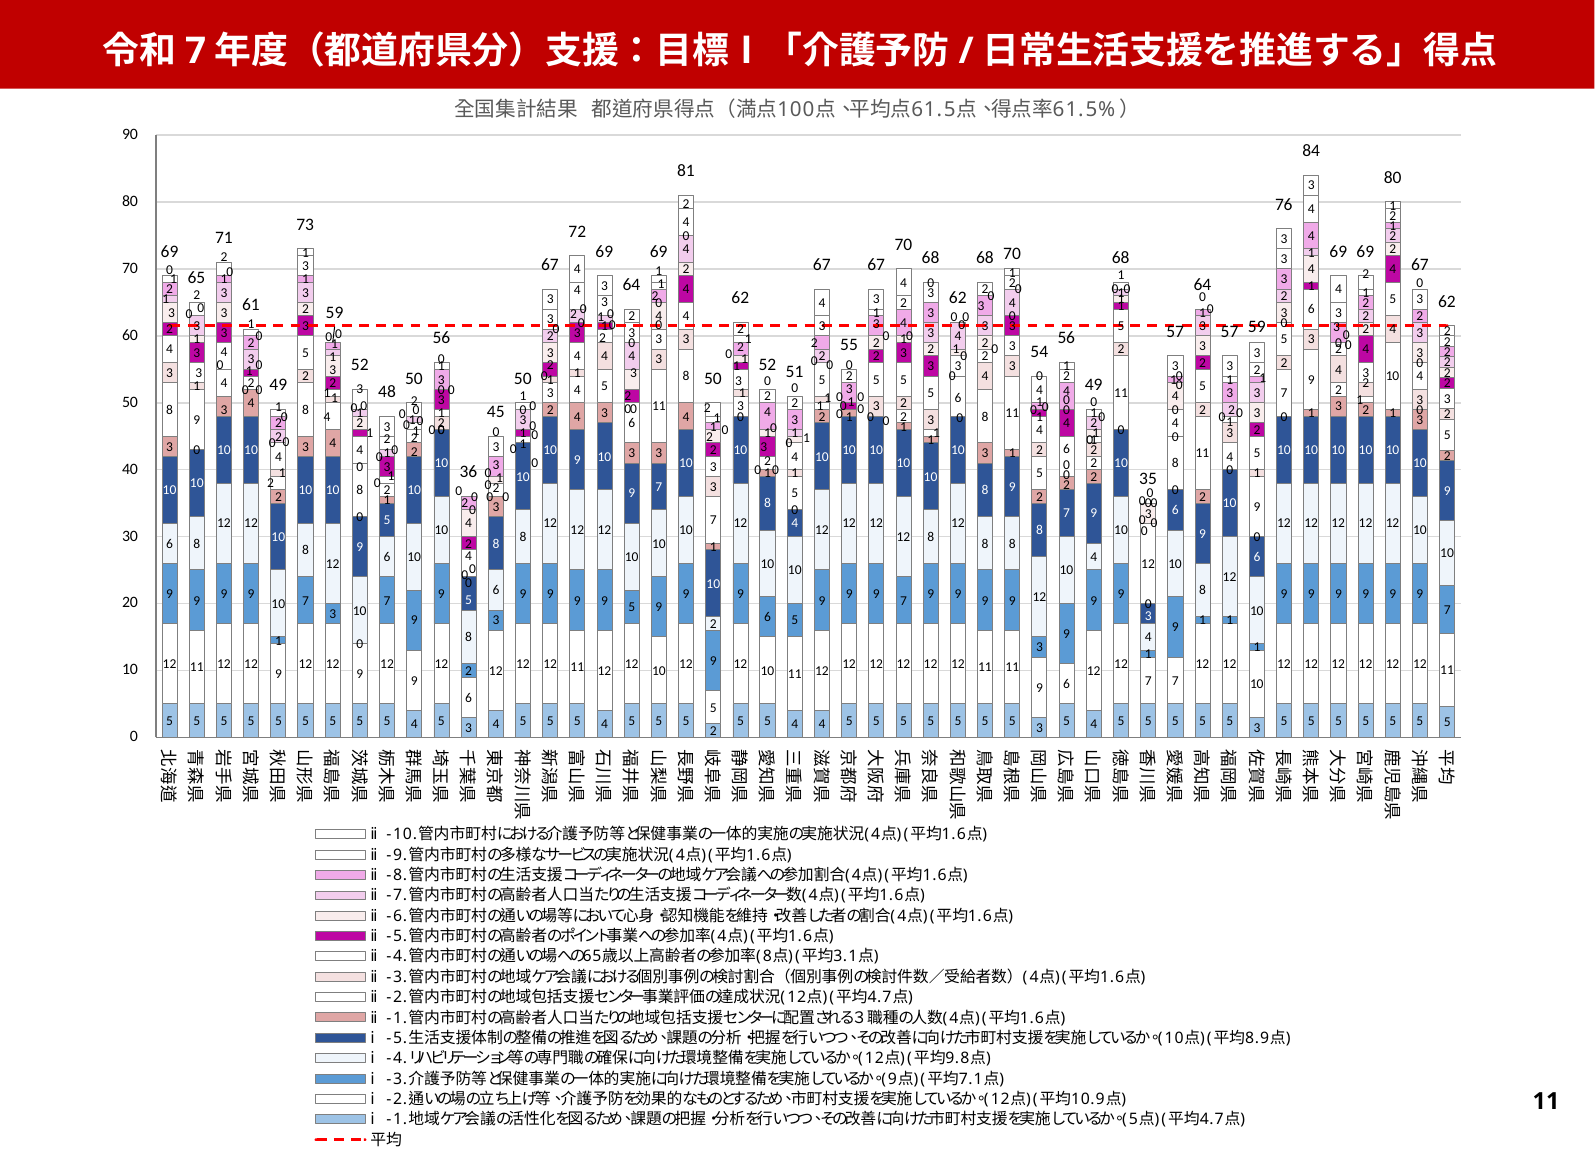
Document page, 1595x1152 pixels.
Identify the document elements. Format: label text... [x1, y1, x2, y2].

slide_number 11 [1495, 1072, 1574, 1132]
picture [102, 75, 1492, 1152]
text_box 令和7年度（都道府県分）支援：目標Ⅰ「介護予防/日常生活支援を推進する」得点 [0, 0, 1595, 89]
